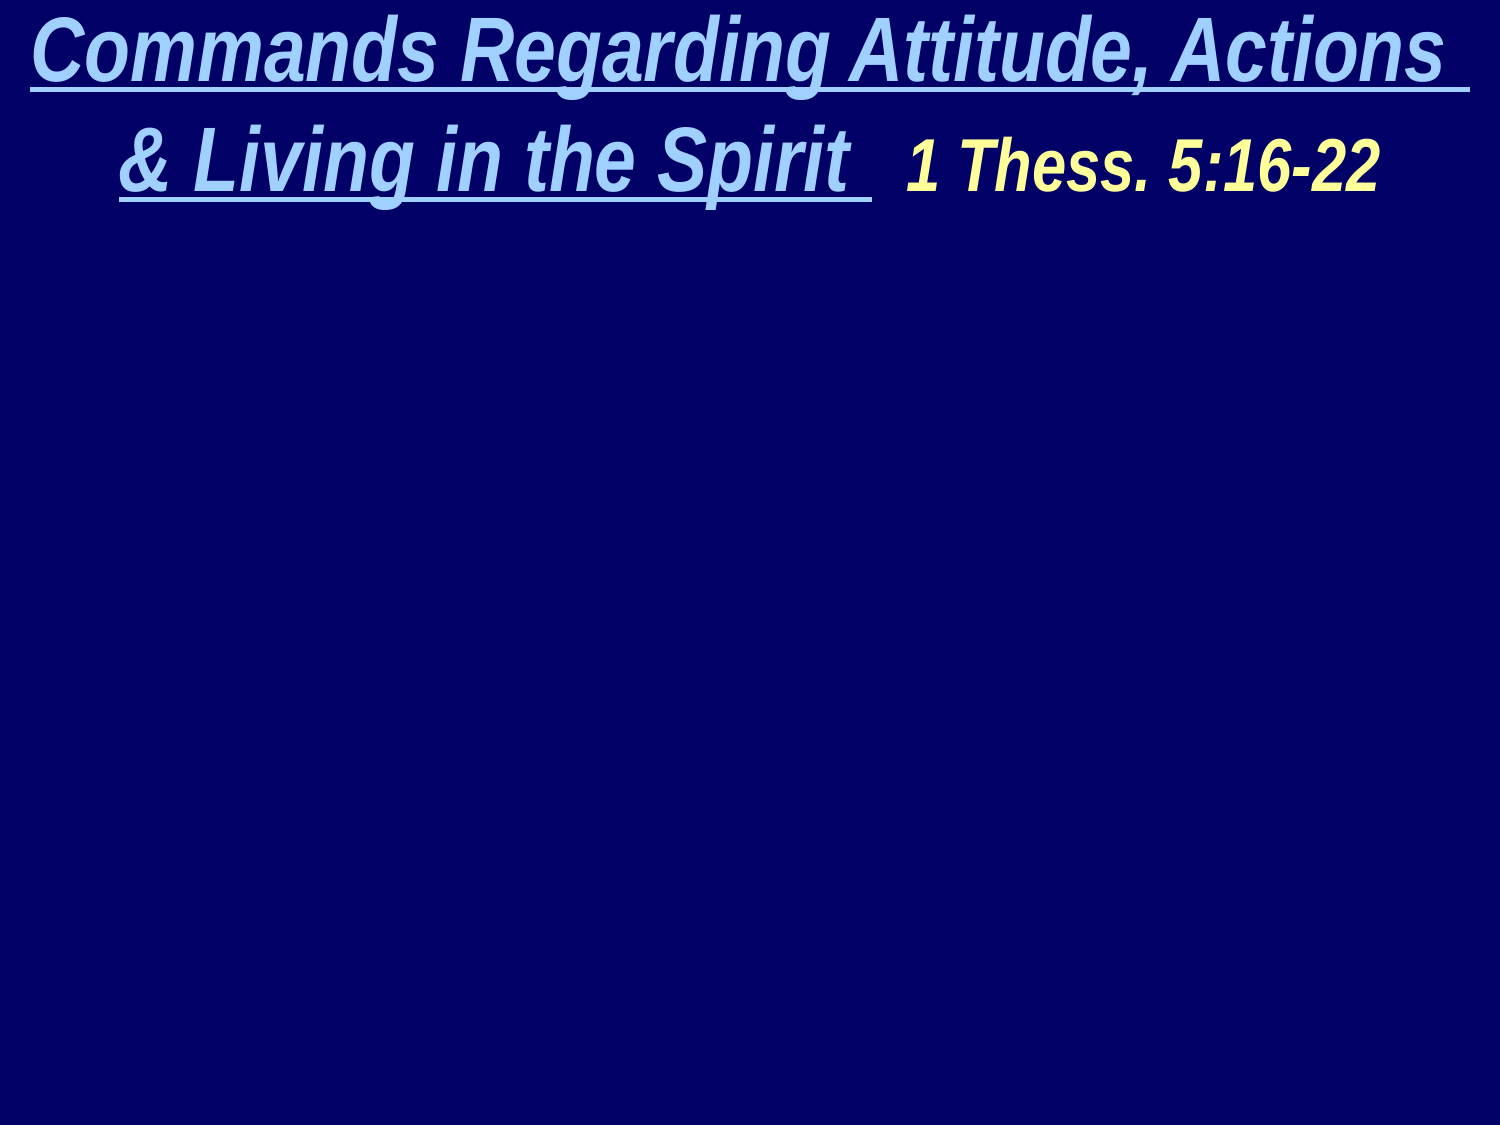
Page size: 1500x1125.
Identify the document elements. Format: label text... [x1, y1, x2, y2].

title Commands Regarding Attitude, Actions & Living in the Spirit 1 Thess. 5:16-22 [0, 0, 1500, 210]
